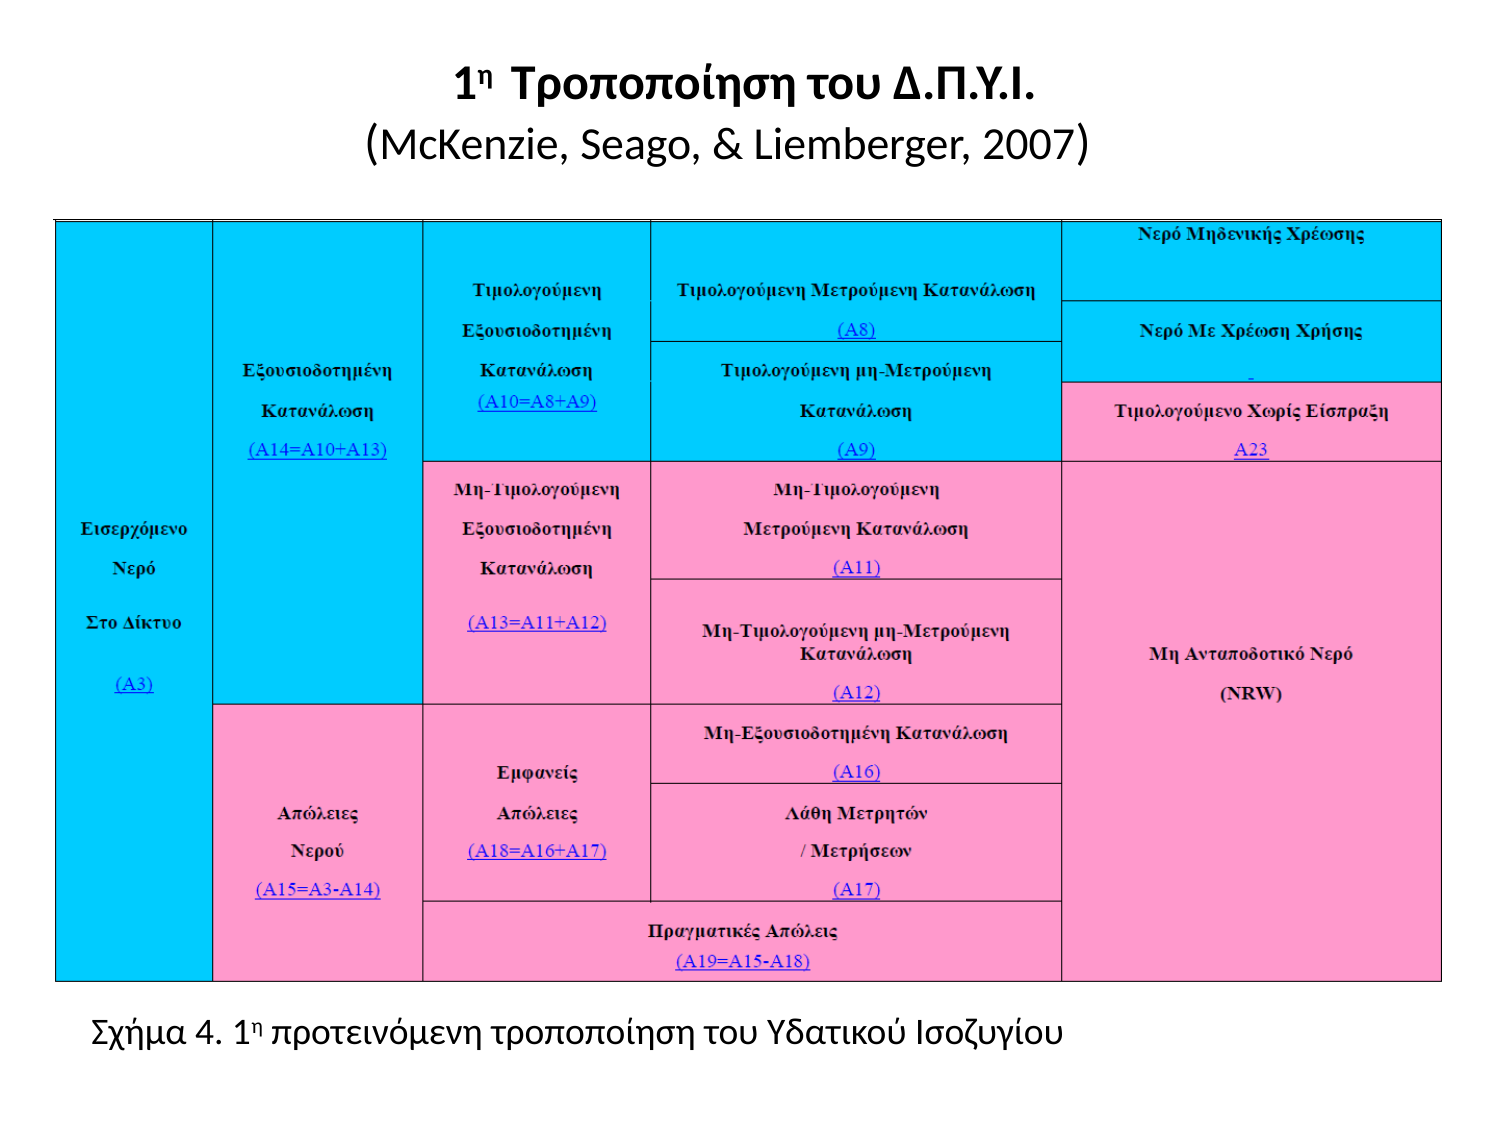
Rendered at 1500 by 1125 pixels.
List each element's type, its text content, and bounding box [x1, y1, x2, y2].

picture [348, 409, 355, 416]
text_box Σχήμα 4. 1η προτεινόμενη τροποποίηση του Υδατικού Ισοζυγίου [76, 999, 1388, 1060]
picture [741, 368, 749, 379]
text_box 1η Τροποποίηση του Δ.Π.Υ.Ι. (McKenzie, Seago, & Liemberger, 2007) [0, 42, 1500, 178]
picture [868, 368, 876, 379]
picture [1265, 328, 1273, 335]
picture [308, 369, 315, 375]
picture [854, 288, 861, 295]
picture [52, 219, 1442, 984]
picture [1167, 232, 1174, 239]
picture [816, 409, 824, 416]
picture [836, 409, 844, 416]
picture [145, 527, 152, 538]
picture [1198, 228, 1202, 239]
picture [1142, 229, 1149, 237]
picture [583, 368, 591, 379]
picture [767, 288, 774, 299]
picture [528, 329, 535, 336]
picture [127, 618, 132, 627]
picture [1299, 326, 1306, 335]
picture [939, 288, 947, 295]
picture [271, 368, 279, 375]
picture [114, 563, 124, 573]
picture [1190, 229, 1195, 238]
picture [1327, 329, 1335, 339]
picture [887, 365, 894, 375]
picture [1144, 326, 1151, 335]
picture [1289, 229, 1297, 239]
picture [1224, 326, 1232, 335]
picture [353, 368, 361, 379]
picture [813, 285, 820, 295]
